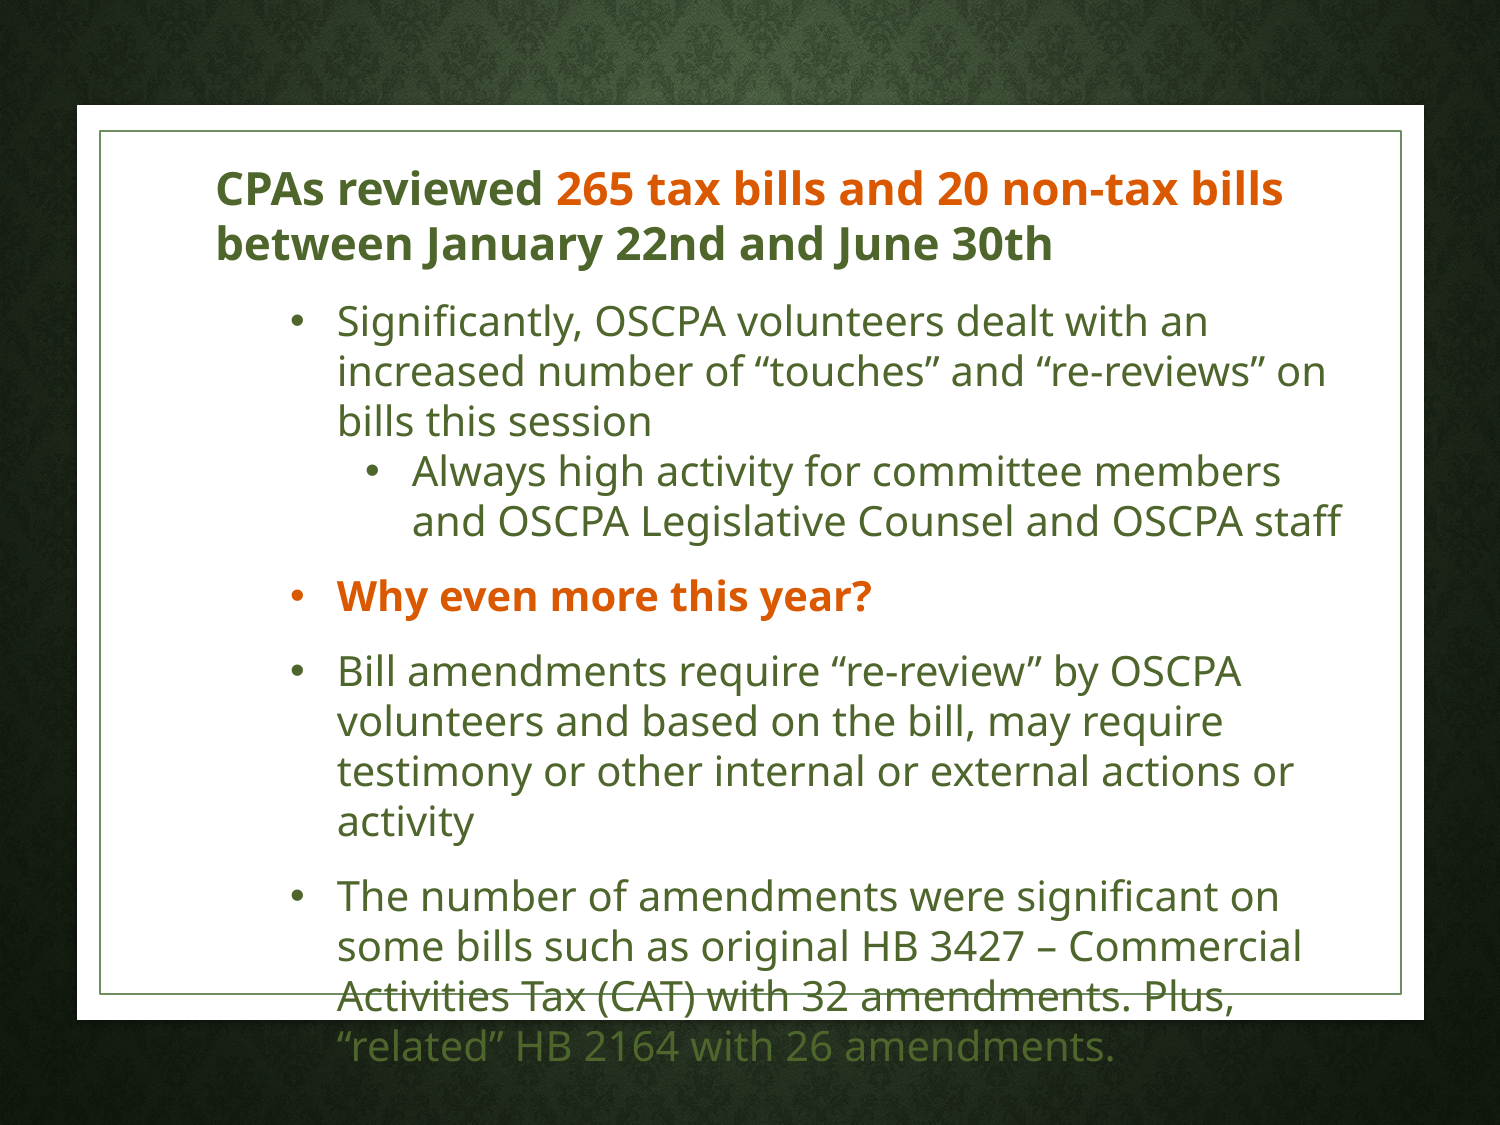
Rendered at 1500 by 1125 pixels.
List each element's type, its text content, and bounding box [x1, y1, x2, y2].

text_box [91, 119, 1410, 1006]
text_box CPAs reviewed 265 tax bills and 20 non-tax bills between January 22nd and June 30th Significantly, OSCPA volunteers dealt with an increased number of “touches” and “re-reviews” on bills this session Always high activity for committee members and OSCPA Legislative Counsel and OSCPA staff Why even more this year? Bill amendments require “re-review” by OSCPA volunteers and based on the bill, may require testimony or other internal or external actions or activity The number of amendments were significant on some bills such as original HB 3427 – Commercial Activities Tax (CAT) with 32 amendments. Plus, “related” HB 2164 with 26 amendments. [125, 152, 1381, 1125]
text_box [98, 130, 1403, 995]
